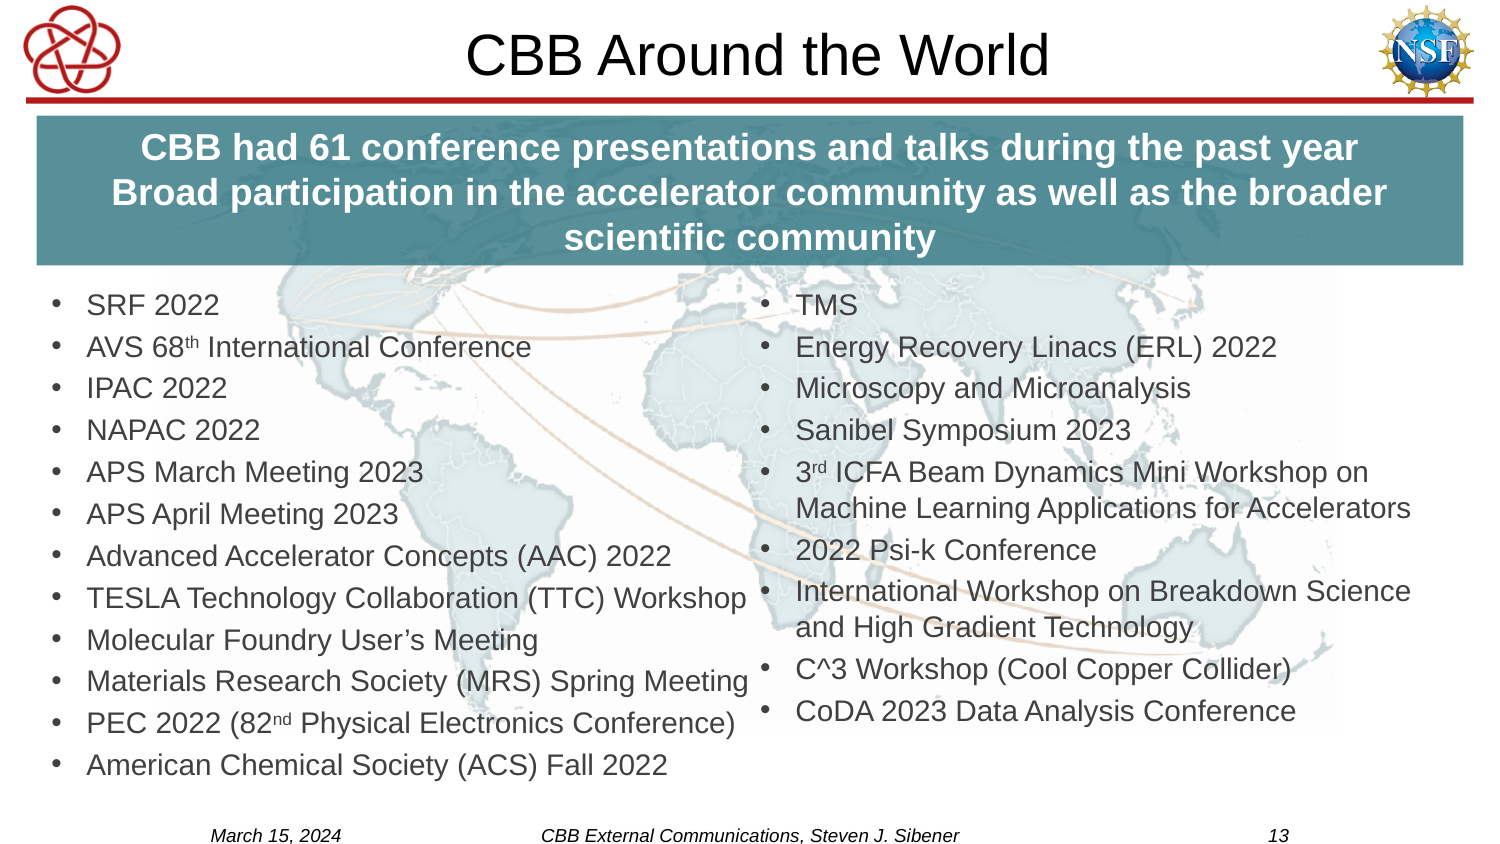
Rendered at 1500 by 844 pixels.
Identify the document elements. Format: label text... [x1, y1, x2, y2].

picture [157, 113, 1343, 730]
text_box CBB had 61 conference presentations and talks during the past year Broad participation in the accelerator community as well as the broader scientific community [36, 115, 154, 266]
text_box CBB External Communications, Steven J. Sibener [412, 816, 1088, 844]
text_box 13 [1219, 816, 1304, 844]
text_box CBB had 61 conference presentations and talks during the past year Broad participation in the accelerator community as well as the broader scientific community [1344, 115, 1464, 266]
text_box March 15, 2024 [195, 816, 412, 844]
title CBB Around the World [0, 0, 1500, 105]
text_box SRF 2022 AVS 68th International Conference IPAC 2022 NAPAC 2022 APS March Meeting 2023 APS April Meeting 2023 Advanced Accelerator Concepts (AAC) 2022 TESLA Technology Collaboration (TTC) Workshop Molecular Foundry User’s Meeting Materials Research Society (MRS) Spring Meeting PEC 2022 (82nd Physical Electronics Conference) American Chemical Society (ACS) Fall 2022 10th International MeVArc Workshop 2022 TTC Thin Film Seminar LINAC 2022 TMS Energy Recovery Linacs (ERL) 2022 Microscopy and Microanalysis Sanibel Symposium 2023 3rd ICFA Beam Dynamics Mini Workshop on Machine Learning Applications for Accelerators 2022 Psi-k Conference International Workshop on Breakdown Science and High Gradient Technology C^3 Workshop (Cool Copper Collider) CoDA 2023 Data Analysis Conference [36, 278, 1484, 844]
